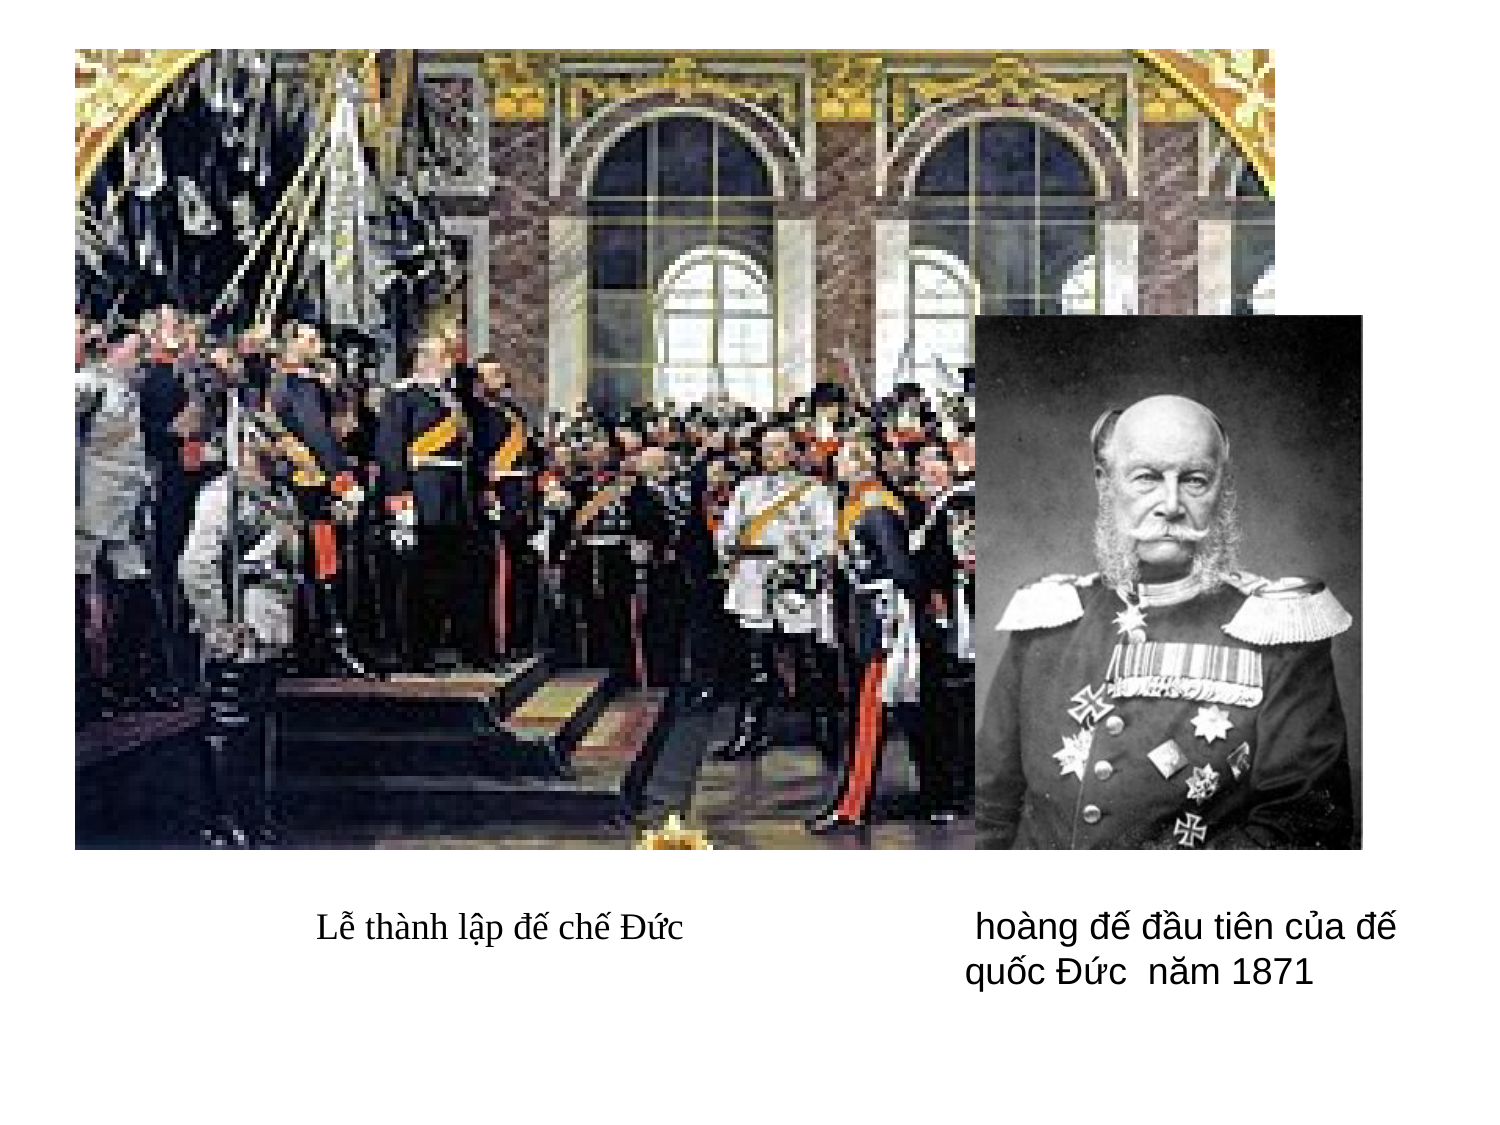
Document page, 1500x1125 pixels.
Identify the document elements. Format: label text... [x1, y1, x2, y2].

text_box Lễ thành lập đế chế Đức [301, 894, 700, 955]
text_box hoàng đế đầu tiên của đế quốc Đức năm 1871 [950, 894, 1425, 1000]
picture [74, 49, 1363, 851]
